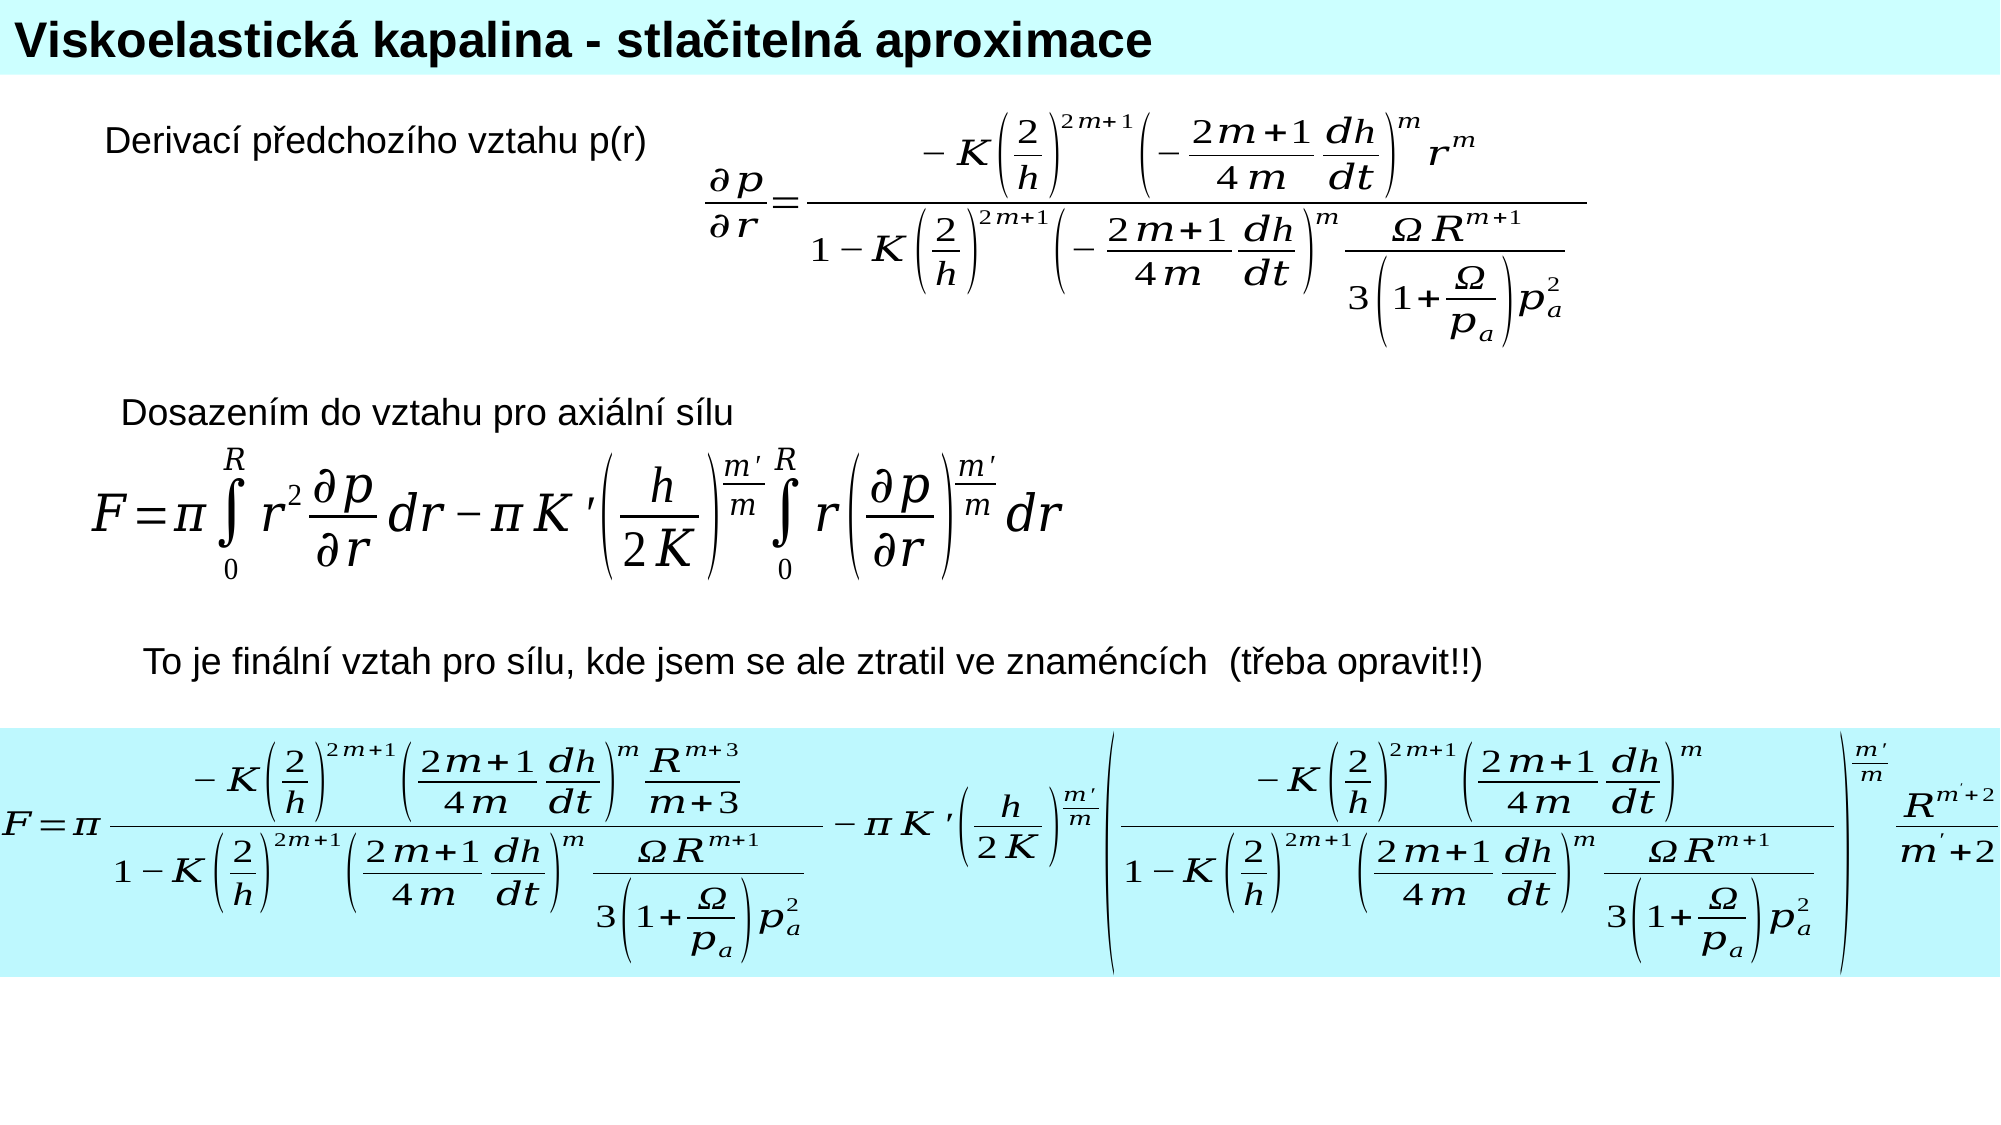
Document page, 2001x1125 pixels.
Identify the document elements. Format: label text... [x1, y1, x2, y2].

text_box Viskoelastická kapalina - stlačitelná aproximace [0, 0, 2000, 75]
text_box Derivací předchozího vztahu p(r) [89, 108, 755, 169]
text_box To je finální vztah pro sílu, kde jsem se ale ztratil ve znaméncích (třeba opravit!!) [127, 629, 1597, 690]
text_box Dosazením do vztahu pro axiální sílu [105, 380, 1129, 441]
